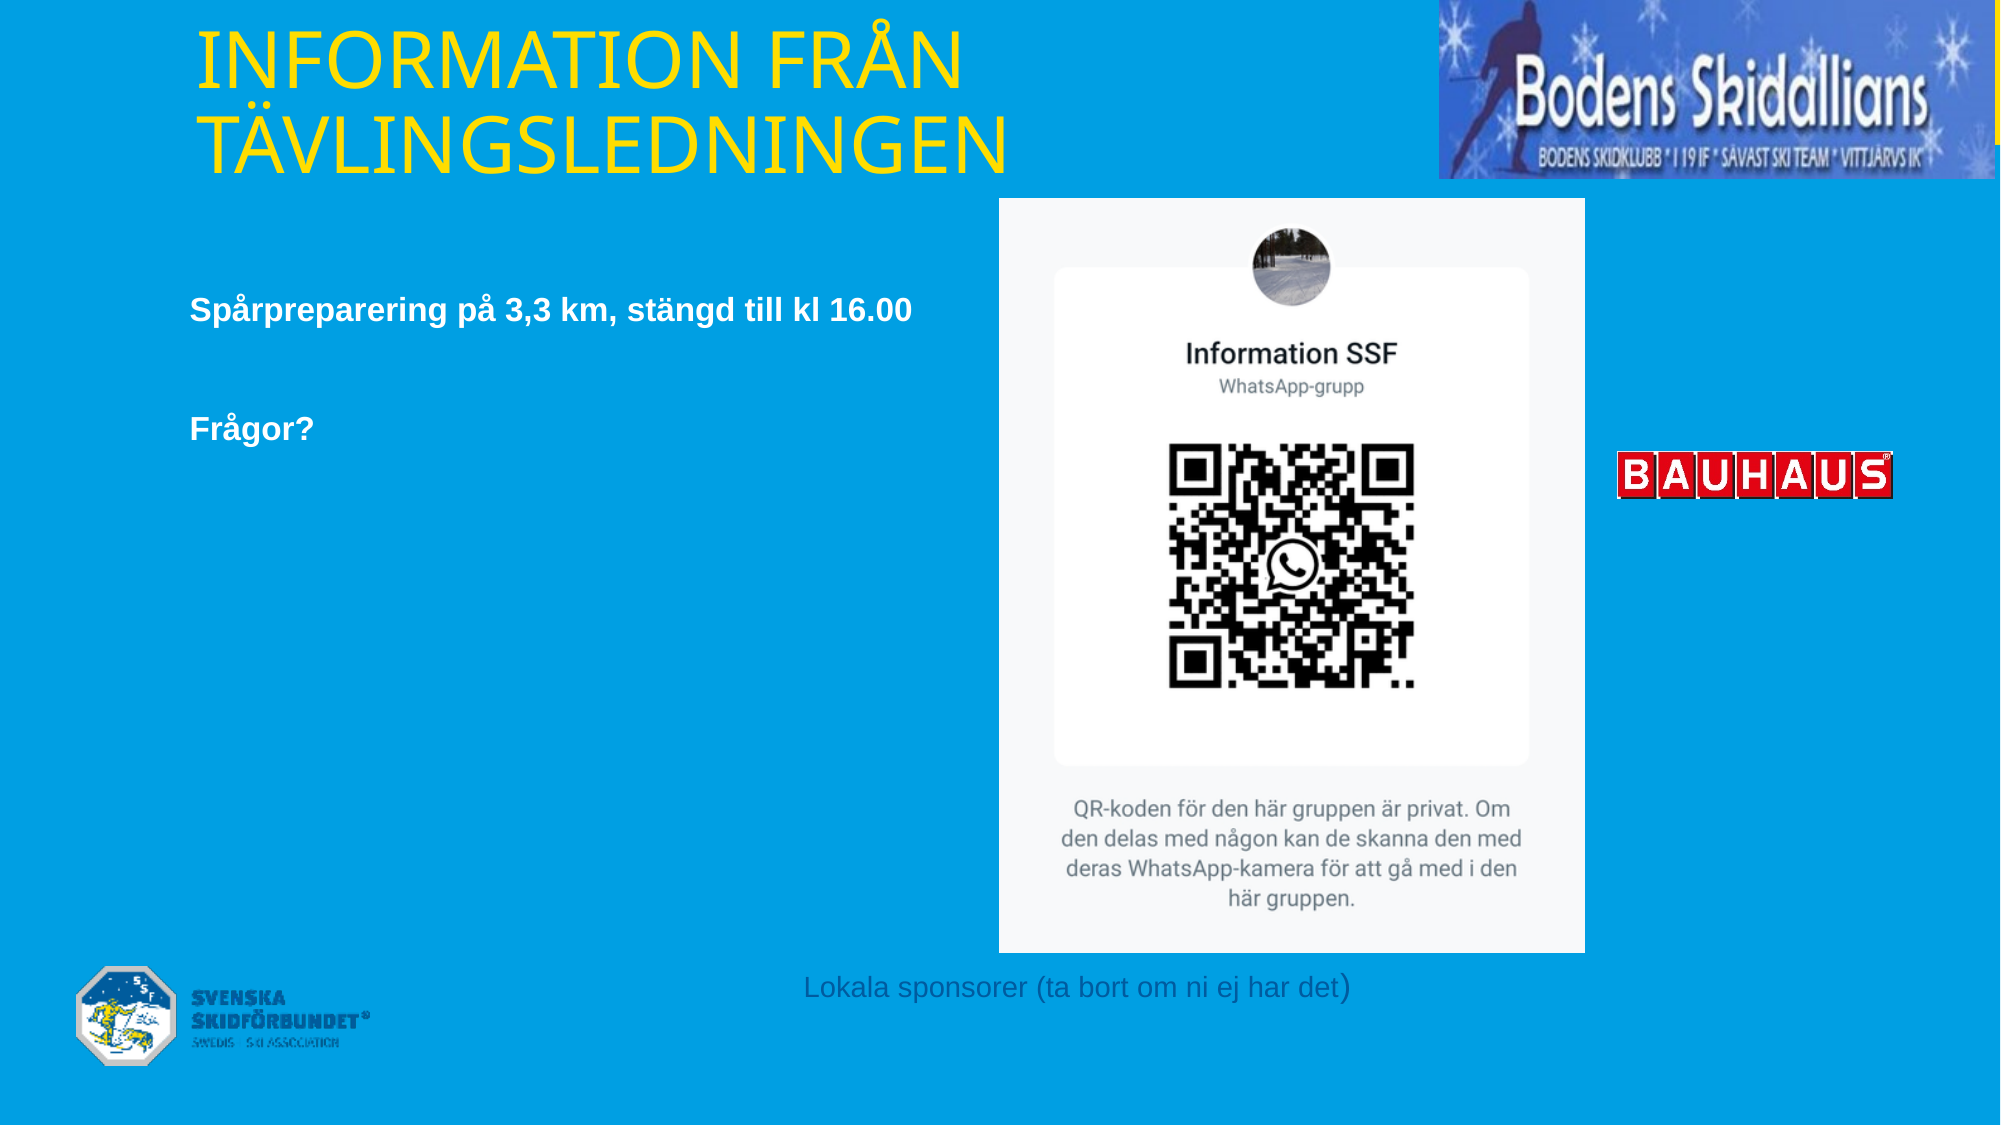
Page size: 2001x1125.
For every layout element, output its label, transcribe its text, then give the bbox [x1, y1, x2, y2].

picture [229, 1015, 238, 1027]
picture [339, 1015, 345, 1027]
picture [207, 992, 214, 1004]
picture [253, 1015, 264, 1027]
picture [269, 1015, 277, 1024]
picture [282, 1015, 291, 1027]
picture [77, 967, 176, 1065]
picture [1618, 452, 1892, 498]
title Information från tävlingsledningen [195, 11, 1450, 200]
picture [194, 1014, 203, 1027]
picture [274, 992, 284, 1004]
picture [207, 1015, 216, 1027]
picture [247, 992, 255, 1004]
picture [1440, 0, 2001, 178]
picture [233, 992, 241, 1004]
picture [1000, 199, 1584, 952]
picture [194, 992, 203, 1004]
picture [310, 1015, 320, 1027]
text_box Lokala sponsorer (ta bort om ni ej har det) [345, 956, 1809, 1046]
picture [221, 992, 227, 1004]
picture [325, 1015, 334, 1027]
picture [295, 1015, 304, 1027]
list Spårpreparering på 3,3 km, stängd till kl 16.00 Frågor? [189, 207, 994, 885]
